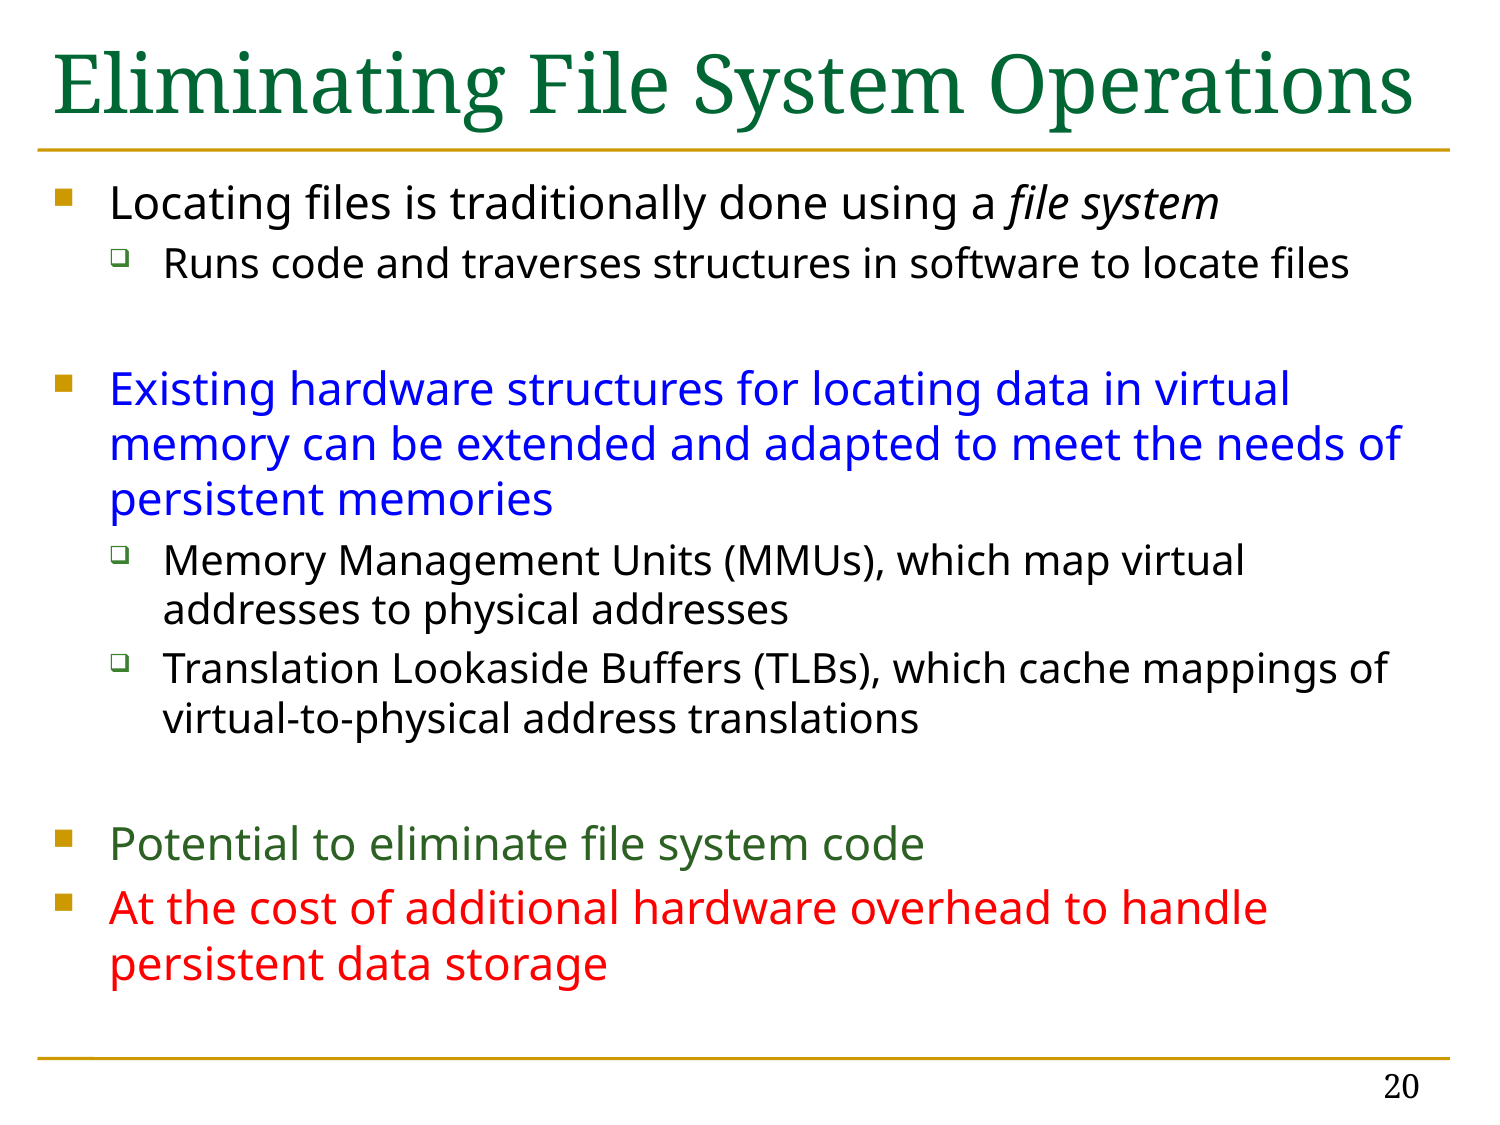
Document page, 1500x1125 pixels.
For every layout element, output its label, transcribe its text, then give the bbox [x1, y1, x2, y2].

title Eliminating File System Operations [37, 24, 1451, 101]
slide_number 20 [1084, 1042, 1436, 1118]
list Locating files is traditionally done using a file system Runs code and traverses structures in software to locate files Existing hardware structures for locating data in virtual memory can be extended and adapted to meet the needs of persistent memories Memory Management Units (MMUs), which map virtual addresses to physical addresses Translation Lookaside Buffers (TLBs), which cache mappings of virtual-to-physical address translations Potential to eliminate file system code At the cost of additional hardware overhead to handle persistent data storage [37, 101, 1451, 1000]
